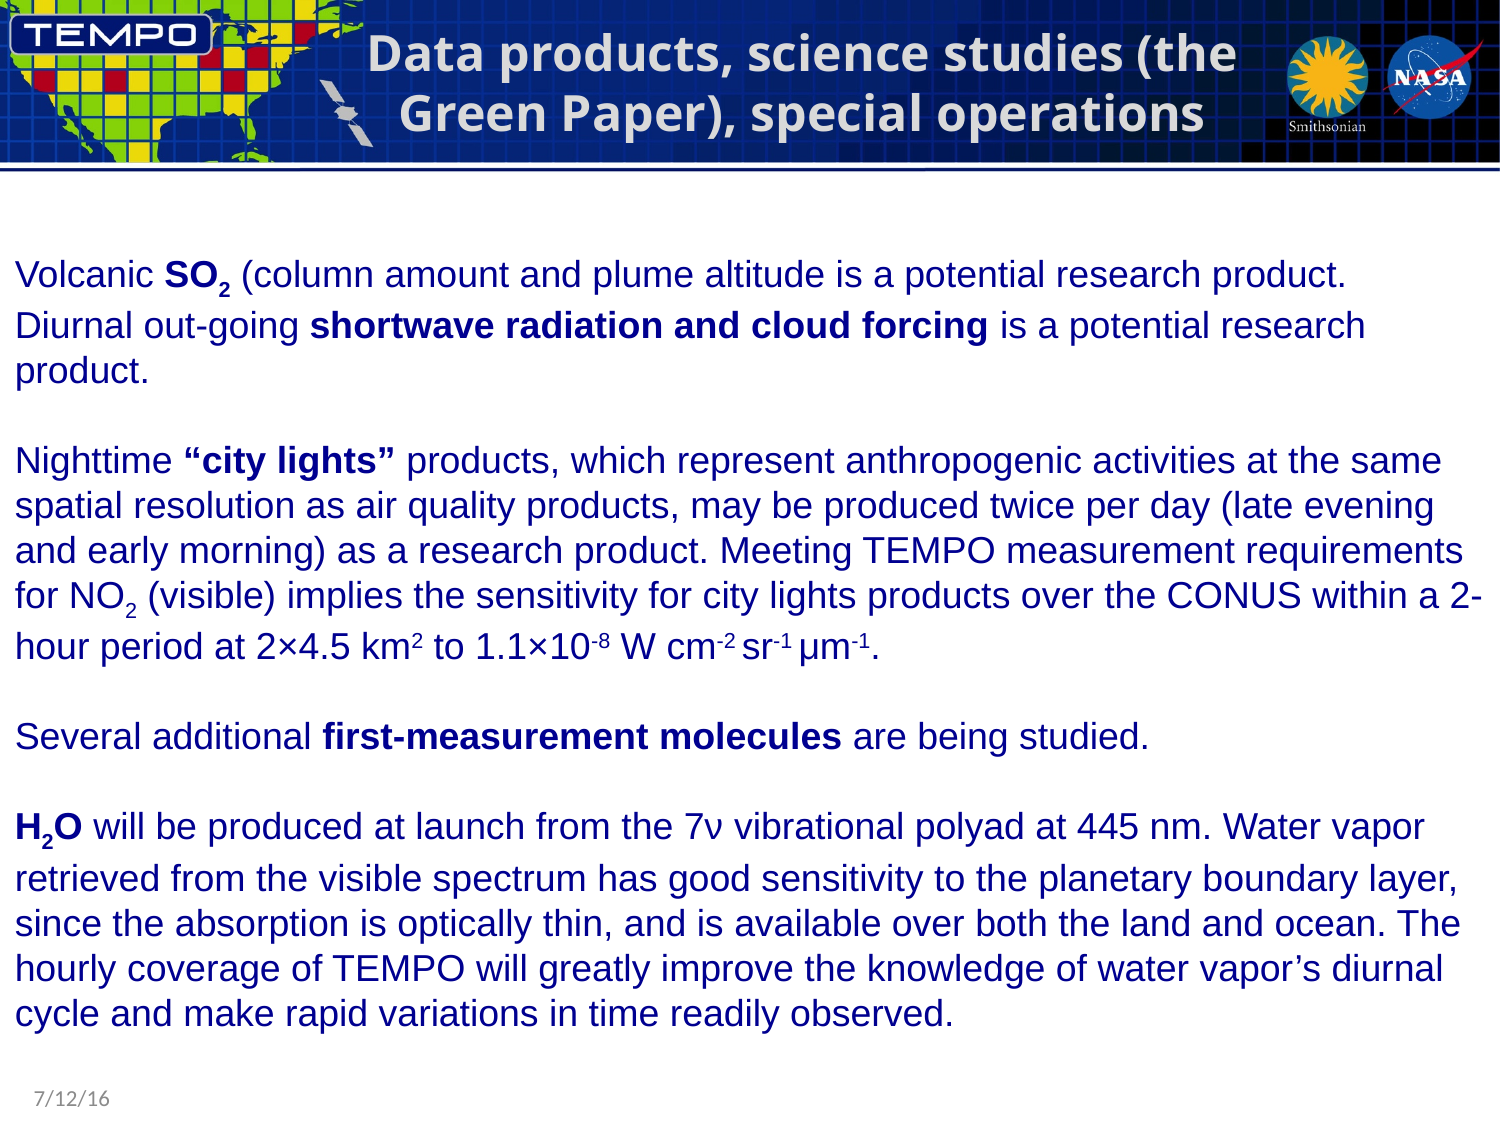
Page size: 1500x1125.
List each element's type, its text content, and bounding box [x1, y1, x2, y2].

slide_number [18, 1066, 369, 1125]
picture [0, 0, 1500, 176]
text_box Volcanic SO2 (column amount and plume altitude is a potential research product. Diurnal out-going shortwave radiation and cloud forcing is a potential research product. Nighttime “city lights” products, which represent anthropogenic activities at the same spatial resolution as air quality products, may be produced twice per day (late evening and early morning) as a research product. Meeting TEMPO measurement requirements for NO2 (visible) implies the sensitivity for city lights products over the CONUS within a 2-hour period at 2×4.5 km2 to 1.1×10-8 W cm-2 sr-1 μm-1. Several additional first-measurement molecules are being studied. H2O will be produced at launch from the 7ν vibrational polyad at 445 nm. Water vapor retrieved from the visible spectrum has good sensitivity to the planetary boundary layer, since the absorption is optically thin, and is available over both the land and ocean. The hourly coverage of TEMPO will greatly improve the knowledge of water vapor’s diurnal cycle and make rapid variations in time readily observed. [0, 242, 1500, 1041]
title Data products, science studies (the Green Paper), special operations [312, 2, 1293, 160]
